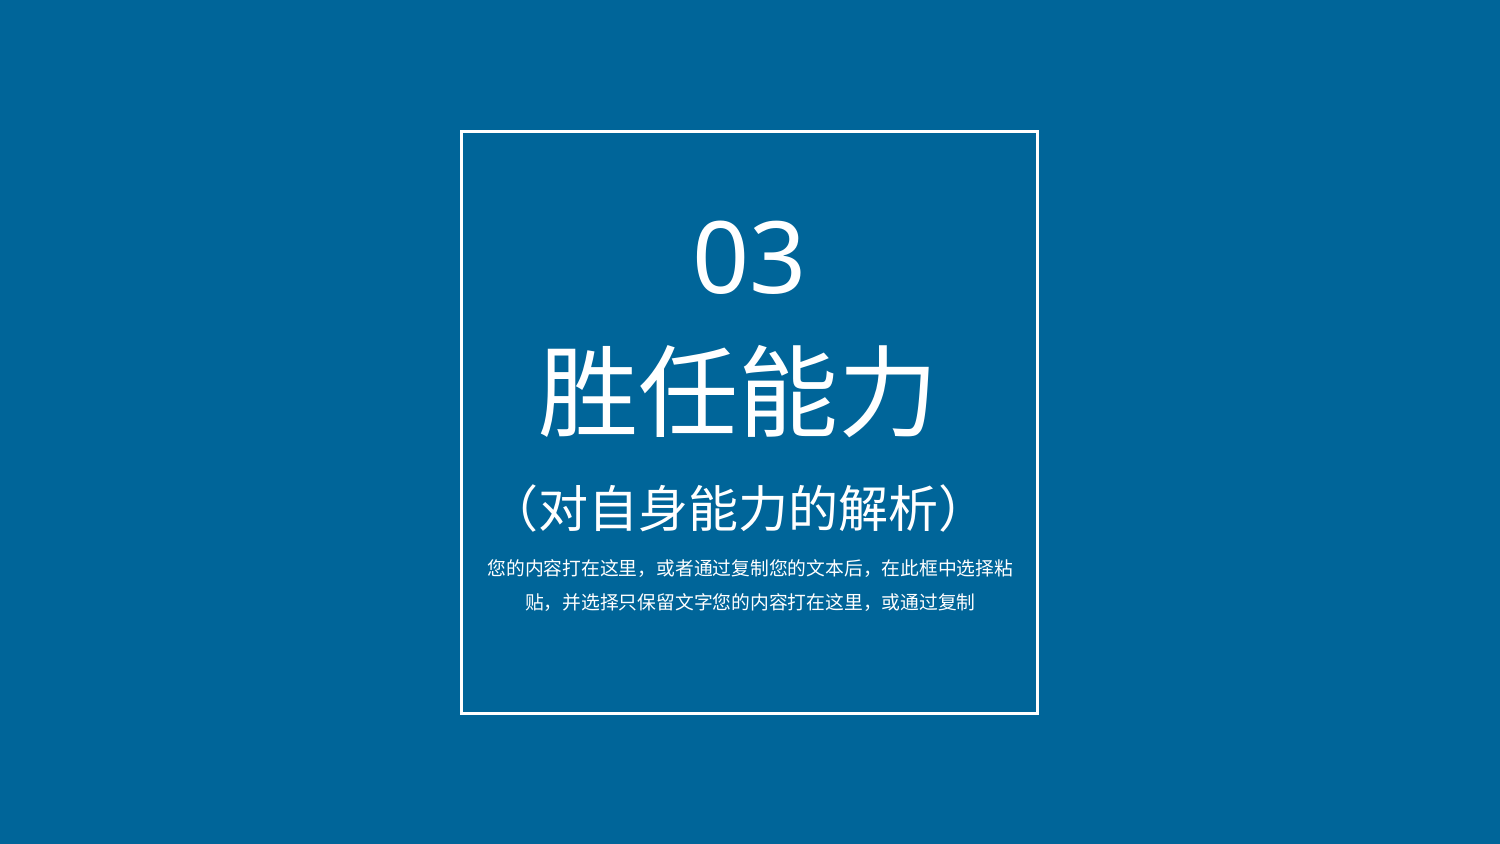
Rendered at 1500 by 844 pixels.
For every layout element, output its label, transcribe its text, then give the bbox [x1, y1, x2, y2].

text_box 您的内容打在这里，或者通过复制您的文本后，在此框中选择粘贴，并选择只保留文字您的内容打在这里，或通过复制 [471, 545, 1028, 621]
text_box [461, 131, 1039, 322]
text_box （对自身能力的解析） [350, 439, 1128, 545]
text_box 03 [511, 185, 989, 321]
text_box [461, 545, 1039, 714]
text_box 胜任能力 [371, 322, 1107, 439]
